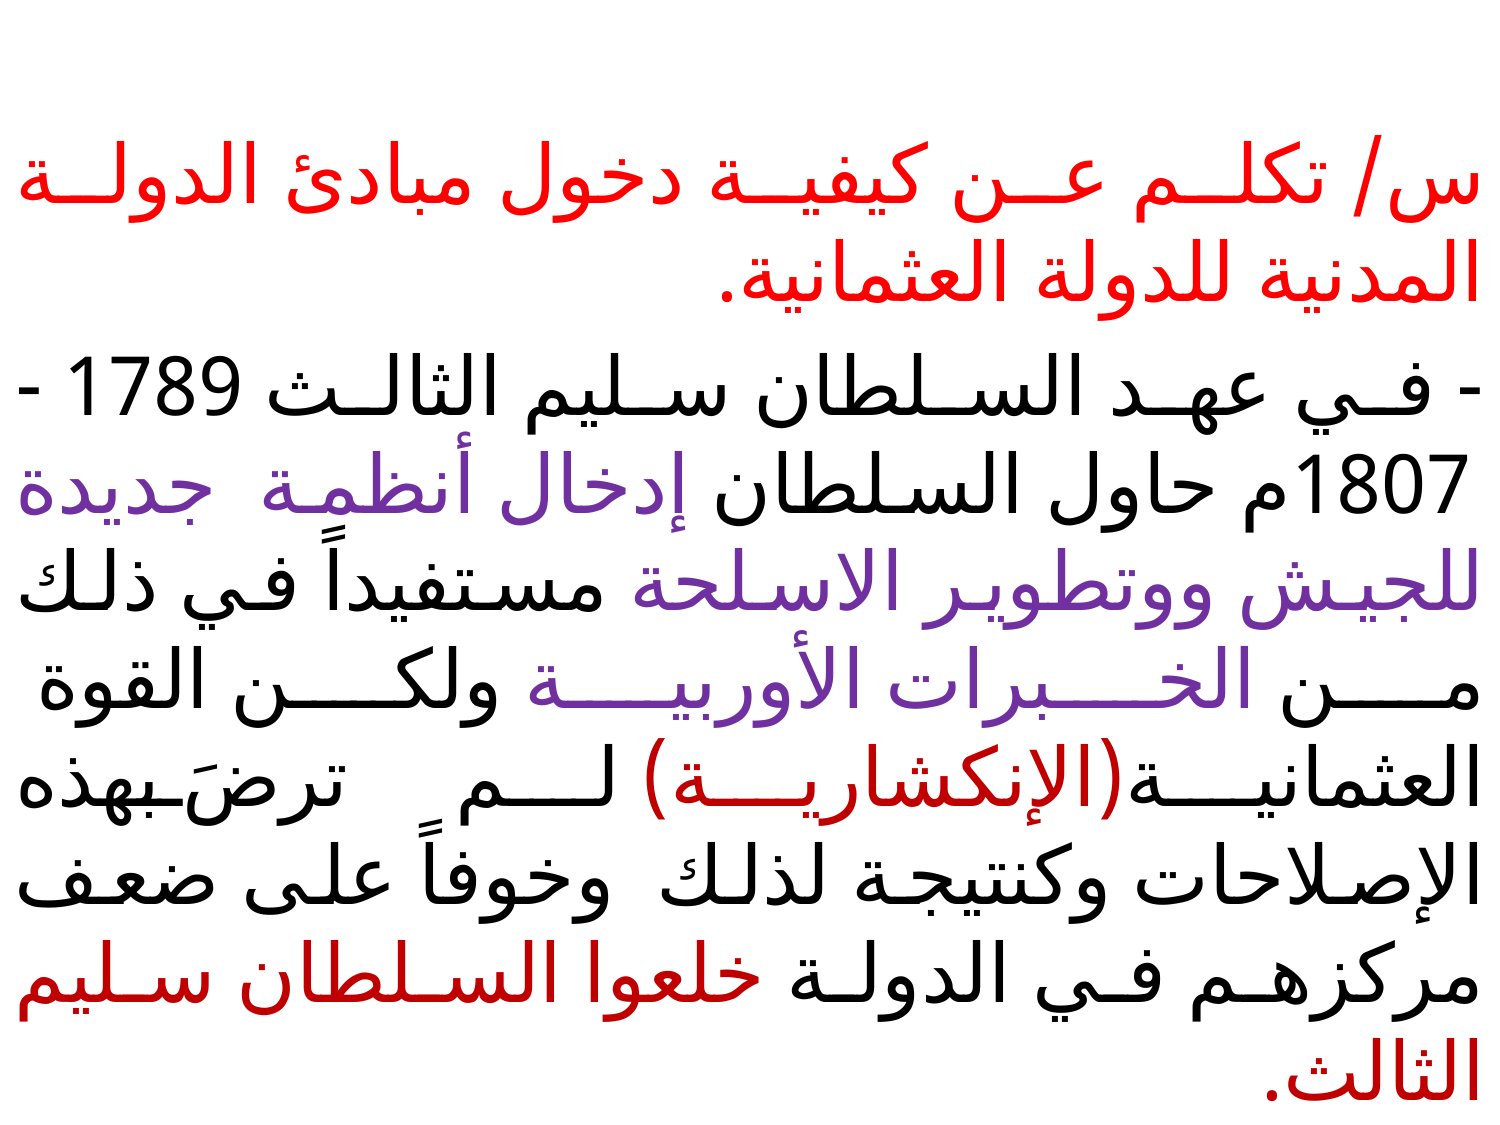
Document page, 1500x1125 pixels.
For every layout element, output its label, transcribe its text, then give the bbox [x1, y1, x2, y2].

subtitle س/ تكلم عن كيفية دخول مبادئ الدولة المدنية للدولة العثمانية. - في عهد السلطان سليم الثالث 1789 -1807م حاول السلطان إدخال أنظمة جديدة للجيش ووتطوير الاسلحة مستفيداً في ذلك من الخبرات الأوربية ولكن القوة العثمانية(الإنكشارية) لم ترضَ بهذه الإصلاحات وكنتيجة لذلك وخوفاً على ضعف مركزهم في الدولة خلعوا السلطان سليم الثالث. [0, 0, 1500, 1125]
